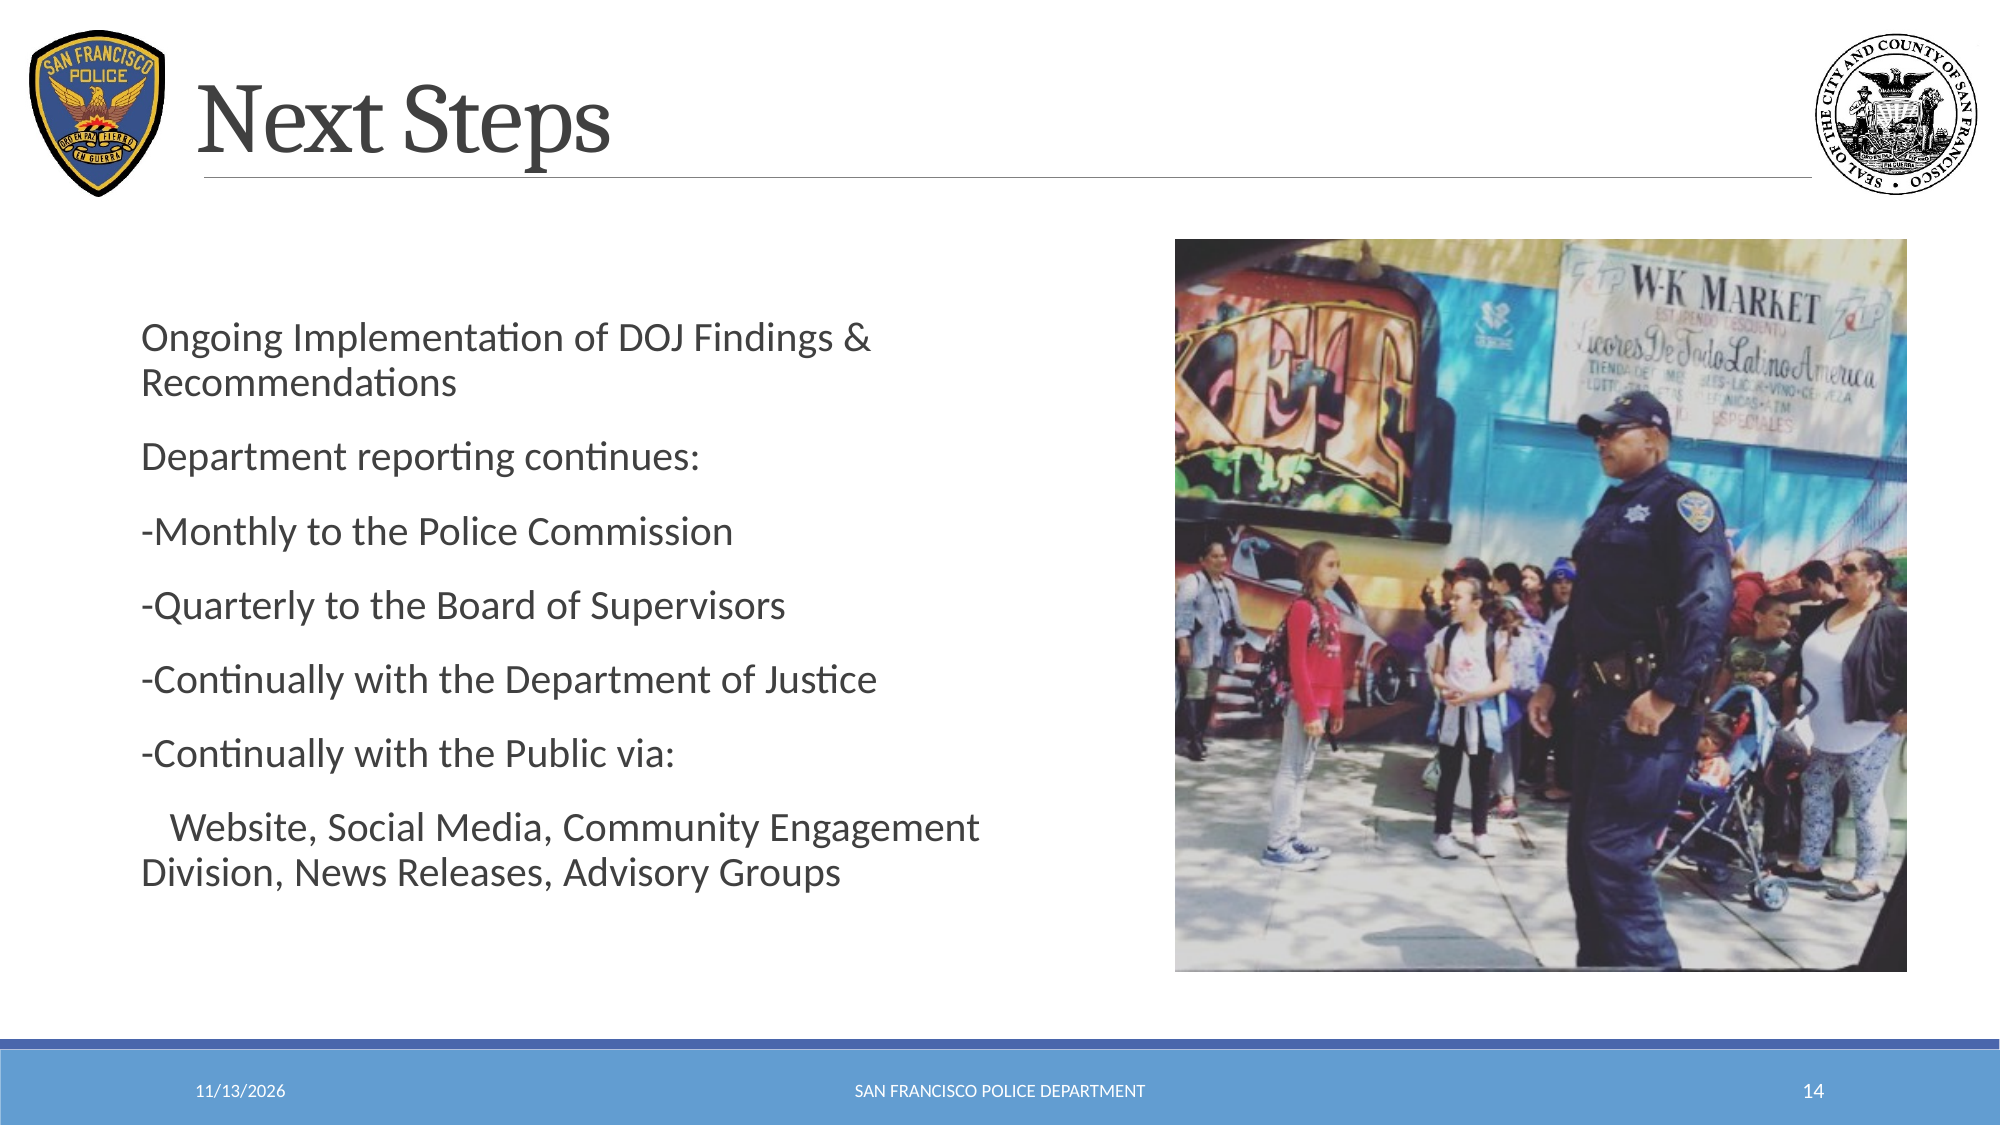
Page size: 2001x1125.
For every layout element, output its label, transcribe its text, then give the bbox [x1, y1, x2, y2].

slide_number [180, 1059, 586, 1120]
picture [14, 30, 180, 197]
picture [1174, 239, 1908, 972]
slide_number 14 [1624, 1059, 1840, 1120]
list Ongoing Implementation of DOJ Findings & Recommendations Department reporting continues: -Monthly to the Police Commission -Quarterly to the Board of Supervisors -Continually with the Department of Justice -Continually with the Public via: Website, Social Media, Community Engagement Division, News Releases, Advisory Groups [141, 228, 1007, 958]
title Next Steps [180, 47, 1830, 181]
picture [1812, 29, 1980, 198]
footer San Francisco police Department [604, 1059, 1396, 1120]
